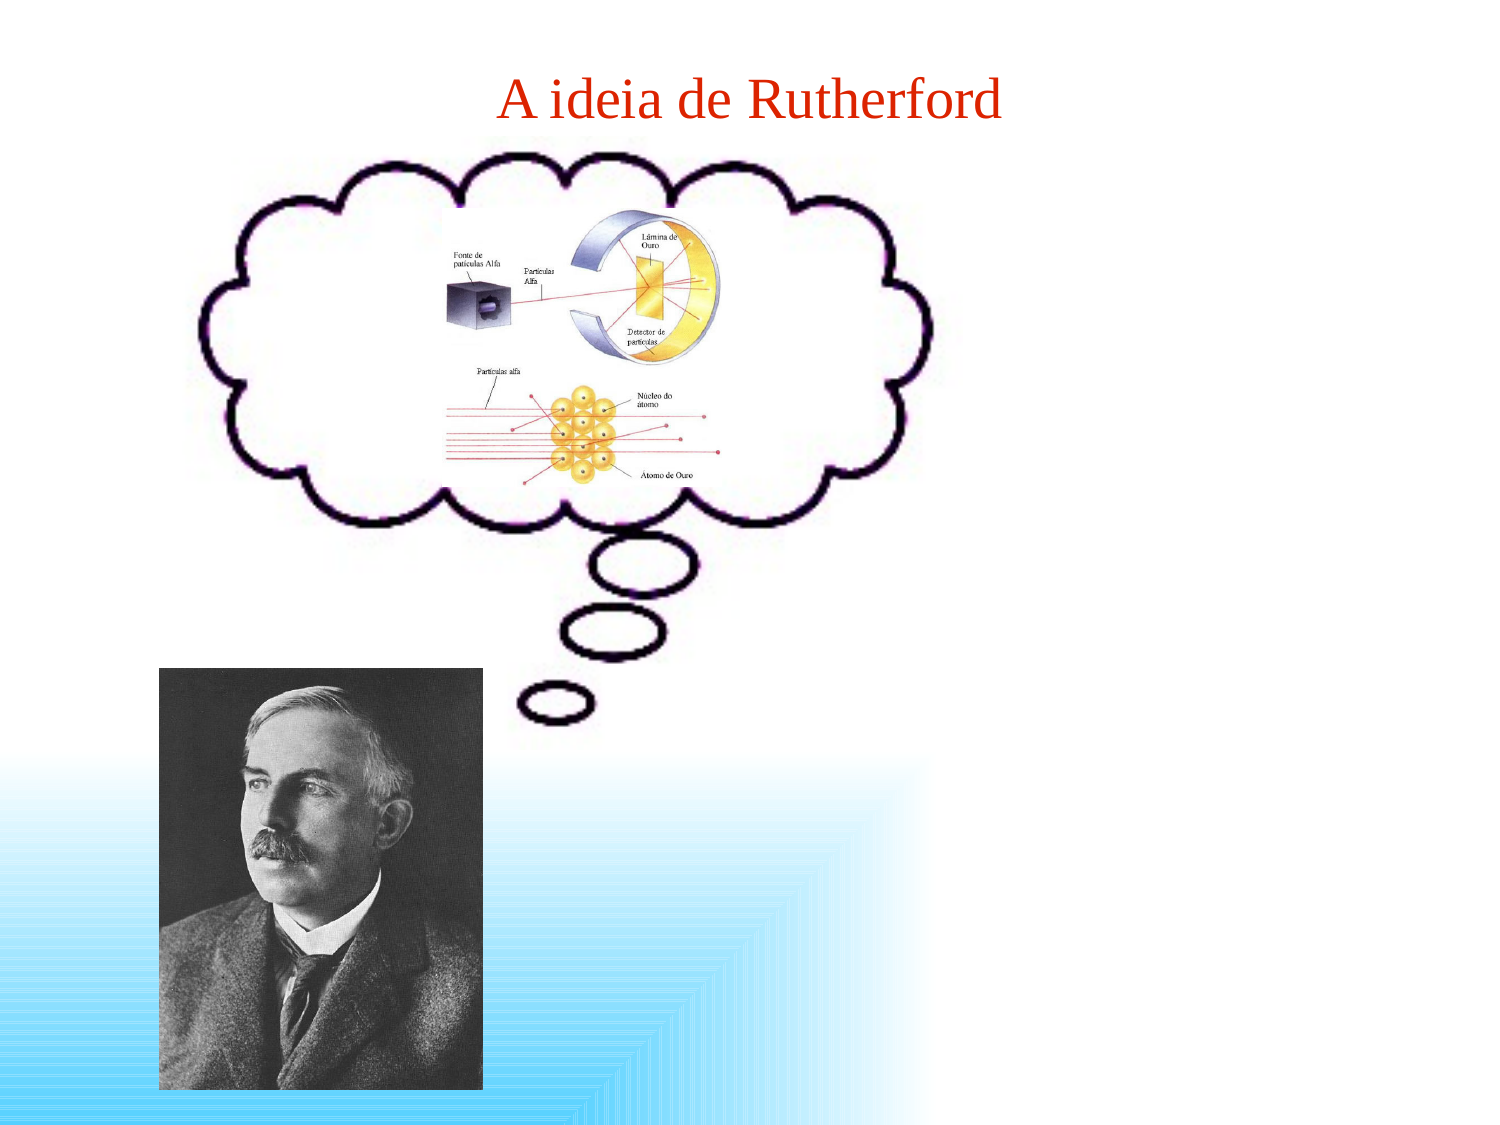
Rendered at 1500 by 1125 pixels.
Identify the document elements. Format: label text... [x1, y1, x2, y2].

picture [159, 135, 963, 1091]
text_box A ideia de Rutherford [328, 60, 1172, 131]
